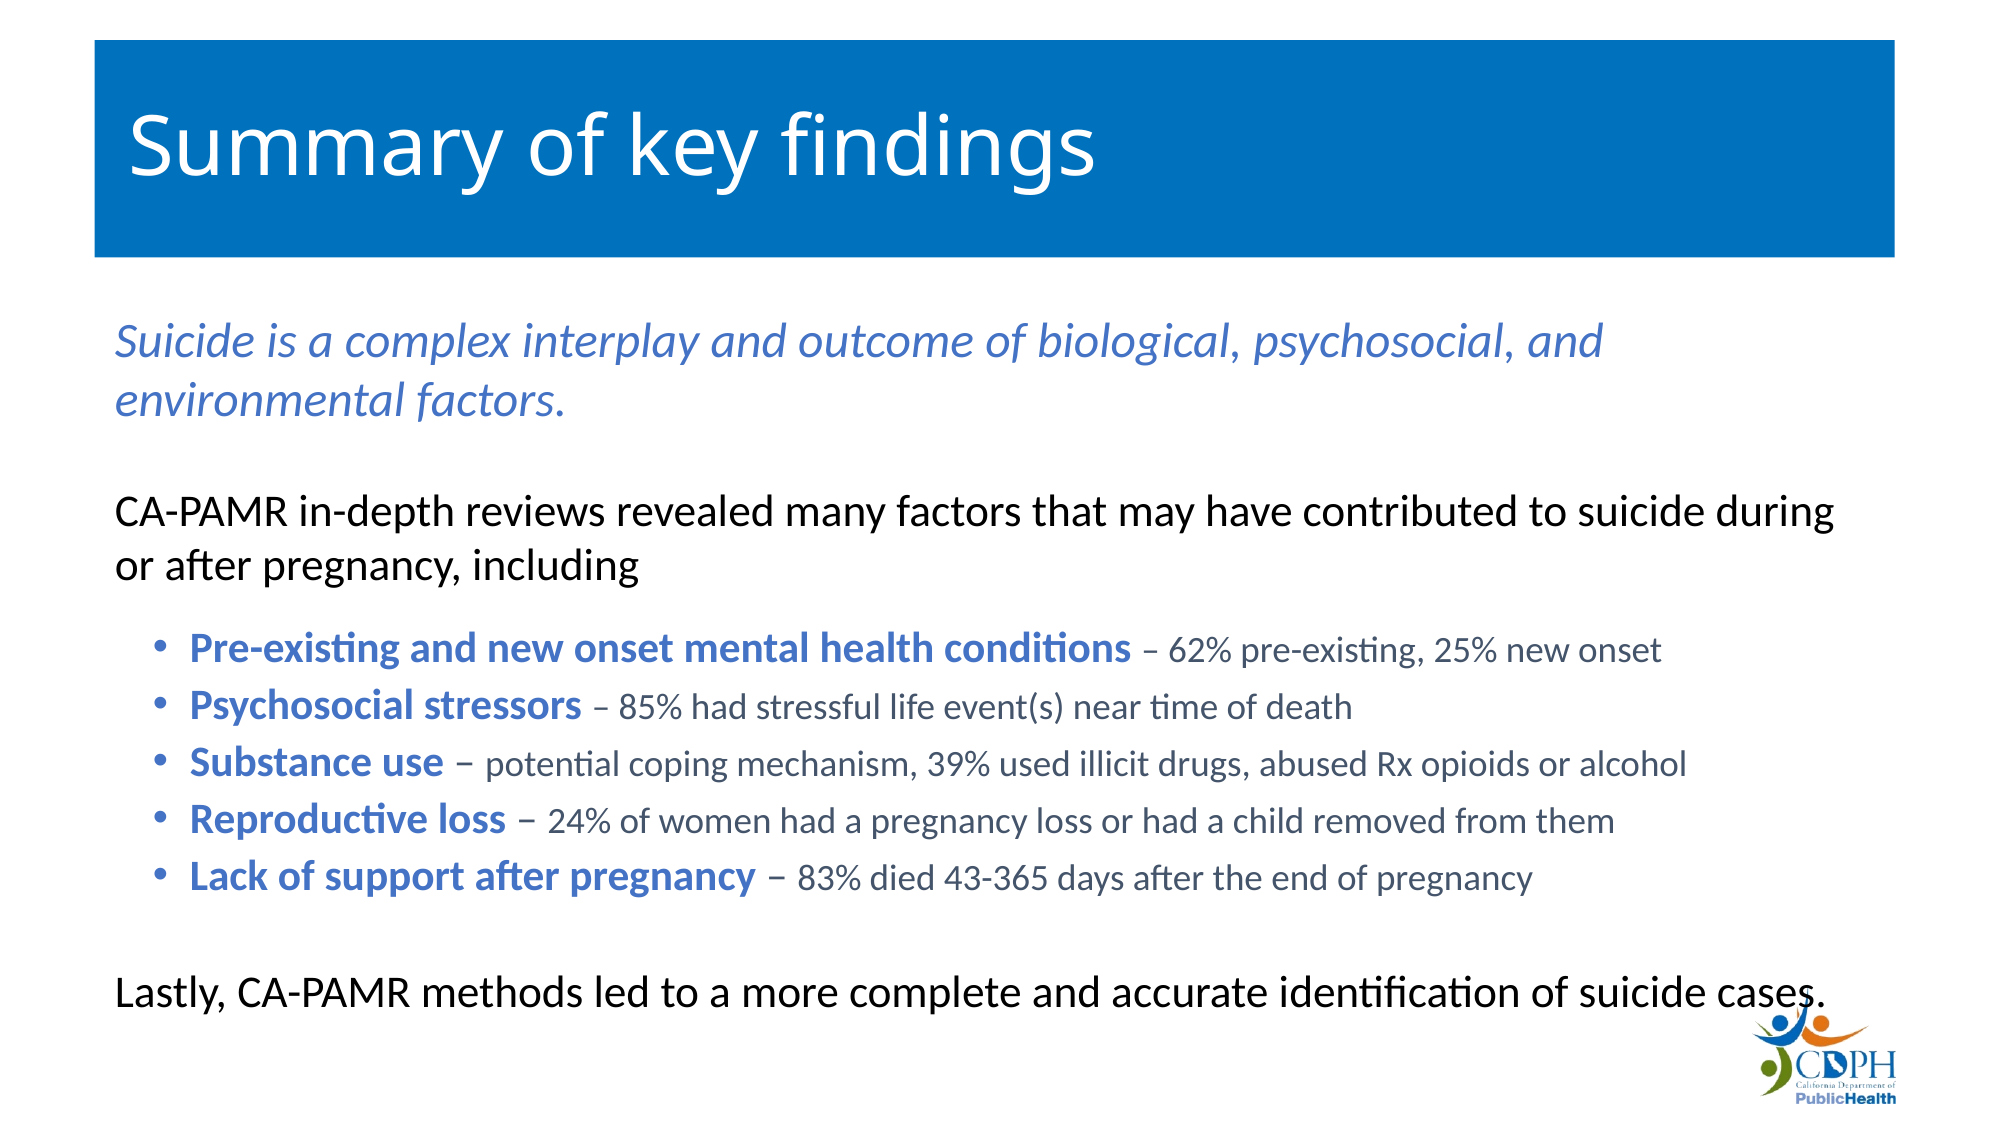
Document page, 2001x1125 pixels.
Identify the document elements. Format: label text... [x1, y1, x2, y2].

picture [1752, 983, 1896, 1104]
list Suicide is a complex interplay and outcome of biological, psychosocial, and environmental factors. CA-PAMR in-depth reviews revealed many factors that may have contributed to suicide during or after pregnancy, including Pre-existing and new onset mental health conditions – 62% pre-existing, 25% new onset Psychosocial stressors – 85% had stressful life event(s) near time of death Substance use – potential coping mechanism, 39% used illicit drugs, abused Rx opioids or alcohol Reproductive loss – 24% of women had a pregnancy loss or had a child removed from them Lack of support after pregnancy – 83% died 43-365 days after the end of pregnancy Lastly, CA-PAMR methods led to a more complete and accurate identification of suicide cases. [99, 300, 1895, 1029]
title Summary of key findings [94, 40, 1895, 258]
